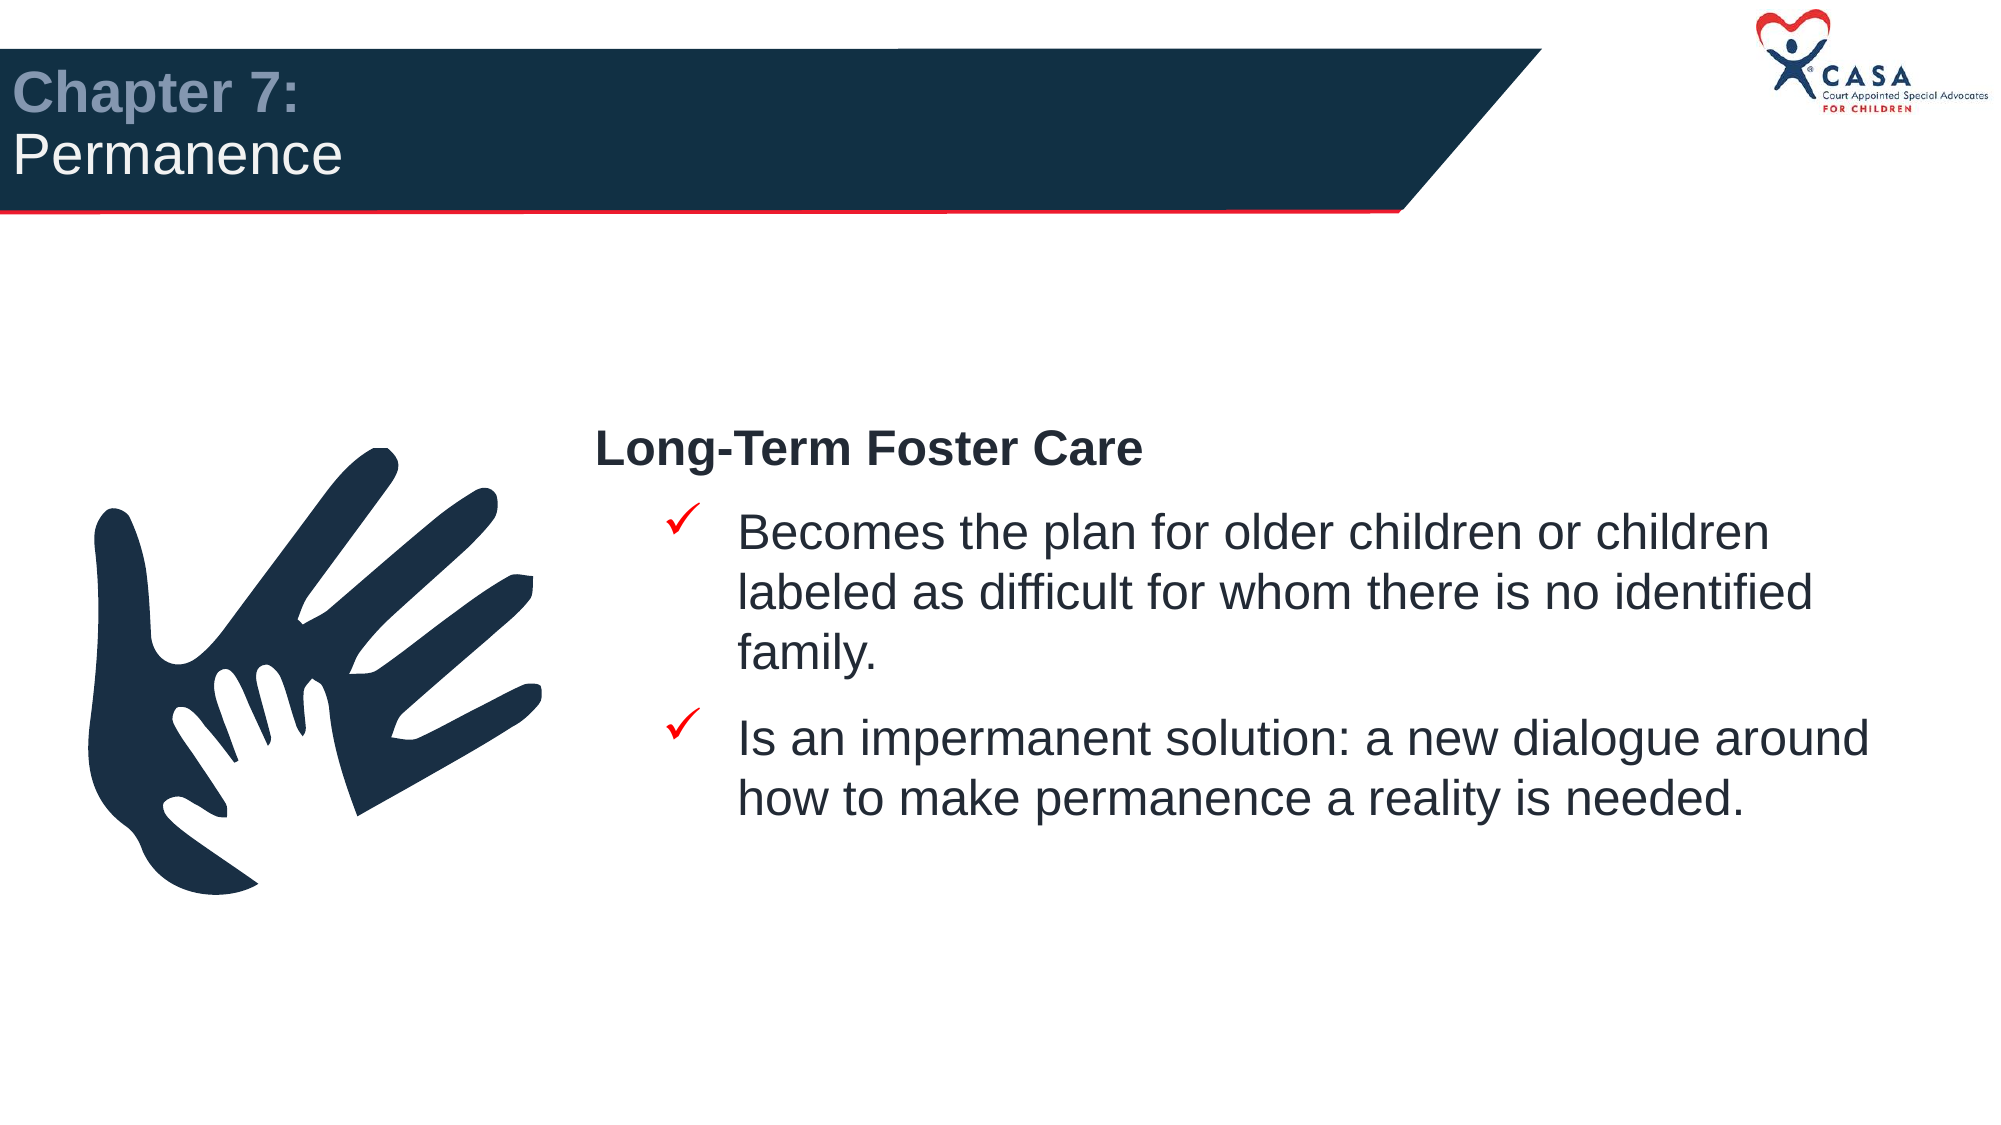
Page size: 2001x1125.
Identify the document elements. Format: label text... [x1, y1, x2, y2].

list Long-Term Foster Care Becomes the plan for older children or children labeled as difficult for whom there is no identified family. Is an impermanent solution: a new dialogue around how to make permanence a reality is needed. [579, 282, 1956, 1028]
picture [86, 448, 542, 895]
picture [1756, 9, 1999, 115]
title Chapter 7: Permanence [0, 15, 1723, 234]
